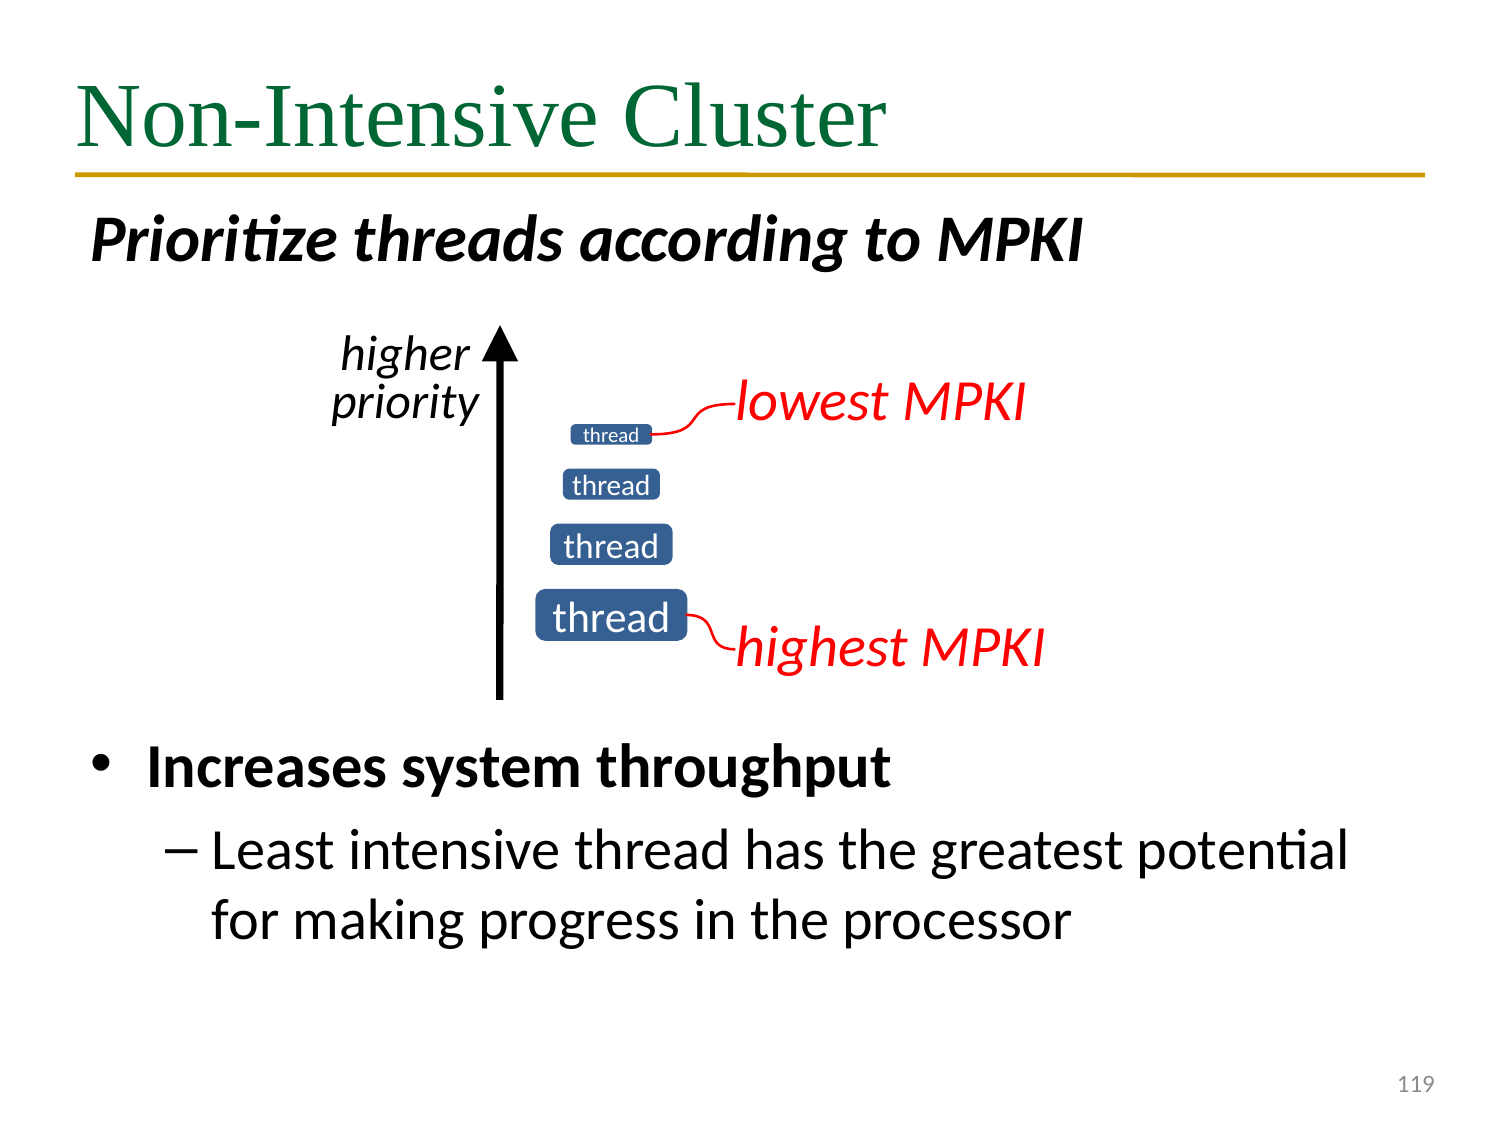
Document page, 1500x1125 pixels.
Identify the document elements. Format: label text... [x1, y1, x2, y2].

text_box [685, 614, 736, 650]
text_box lowest MPKI [735, 375, 1034, 432]
title Non-Intensive Cluster [75, 45, 1425, 175]
text_box higher priority [310, 324, 500, 436]
list Prioritize threads according to MPKI Increases system throughput Least intensive thread has the greatest potential for making progress in the processor [75, 187, 1425, 1038]
text_box highest MPKI [735, 621, 1088, 678]
text_box thread [572, 426, 649, 443]
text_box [649, 403, 736, 435]
text_box thread [564, 470, 658, 498]
text_box thread [537, 591, 686, 639]
text_box thread [552, 525, 671, 563]
slide_number 119 [1100, 1052, 1450, 1113]
